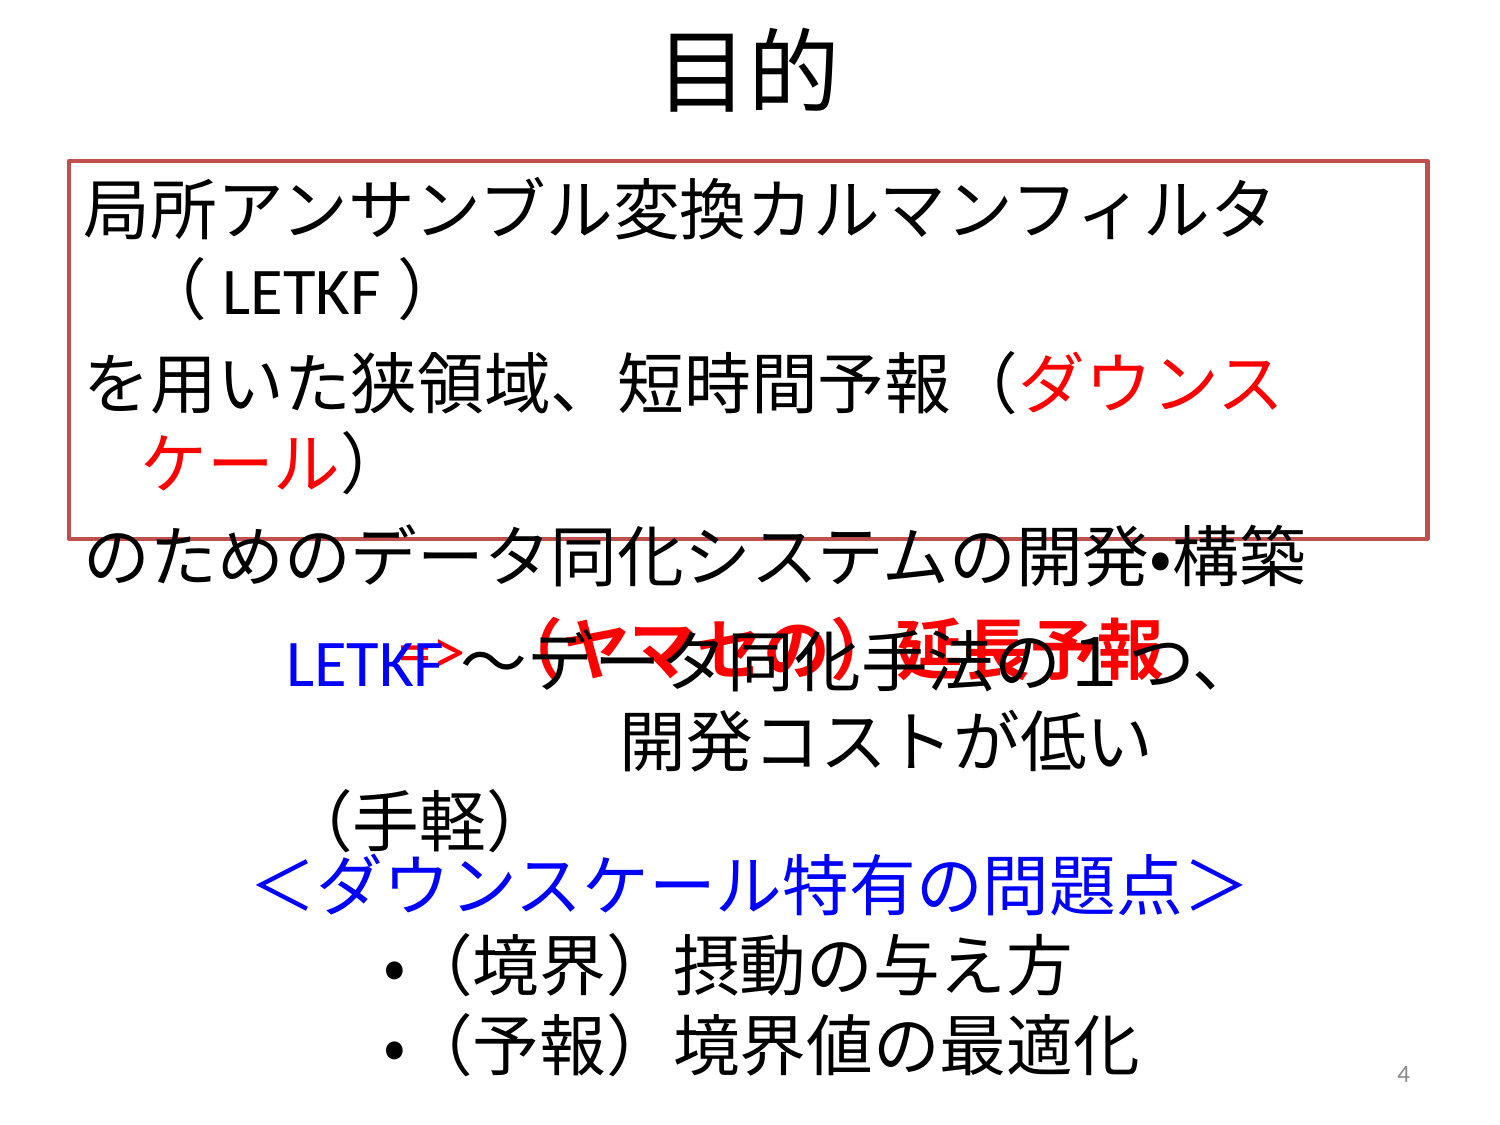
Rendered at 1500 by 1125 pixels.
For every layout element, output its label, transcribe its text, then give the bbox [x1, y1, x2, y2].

list 局所アンサンブル変換カルマンフィルタ（LETKF） を用いた狭領域、短時間予報（ダウンスケール） のためのデータ同化システムの開発・構築 => （ヤマセの）延長予報 [67, 159, 1430, 541]
text_box LETKF～データ同化手法の１つ、 開発コストが低い（手軽） [271, 612, 1229, 867]
text_box ＜ダウンスケール特有の問題点＞ ・（境界）摂動の与え方 ・（予報）境界値の最適化 [235, 836, 1265, 1092]
title 目的 [464, 11, 1032, 126]
slide_number 4 [1074, 1042, 1425, 1103]
